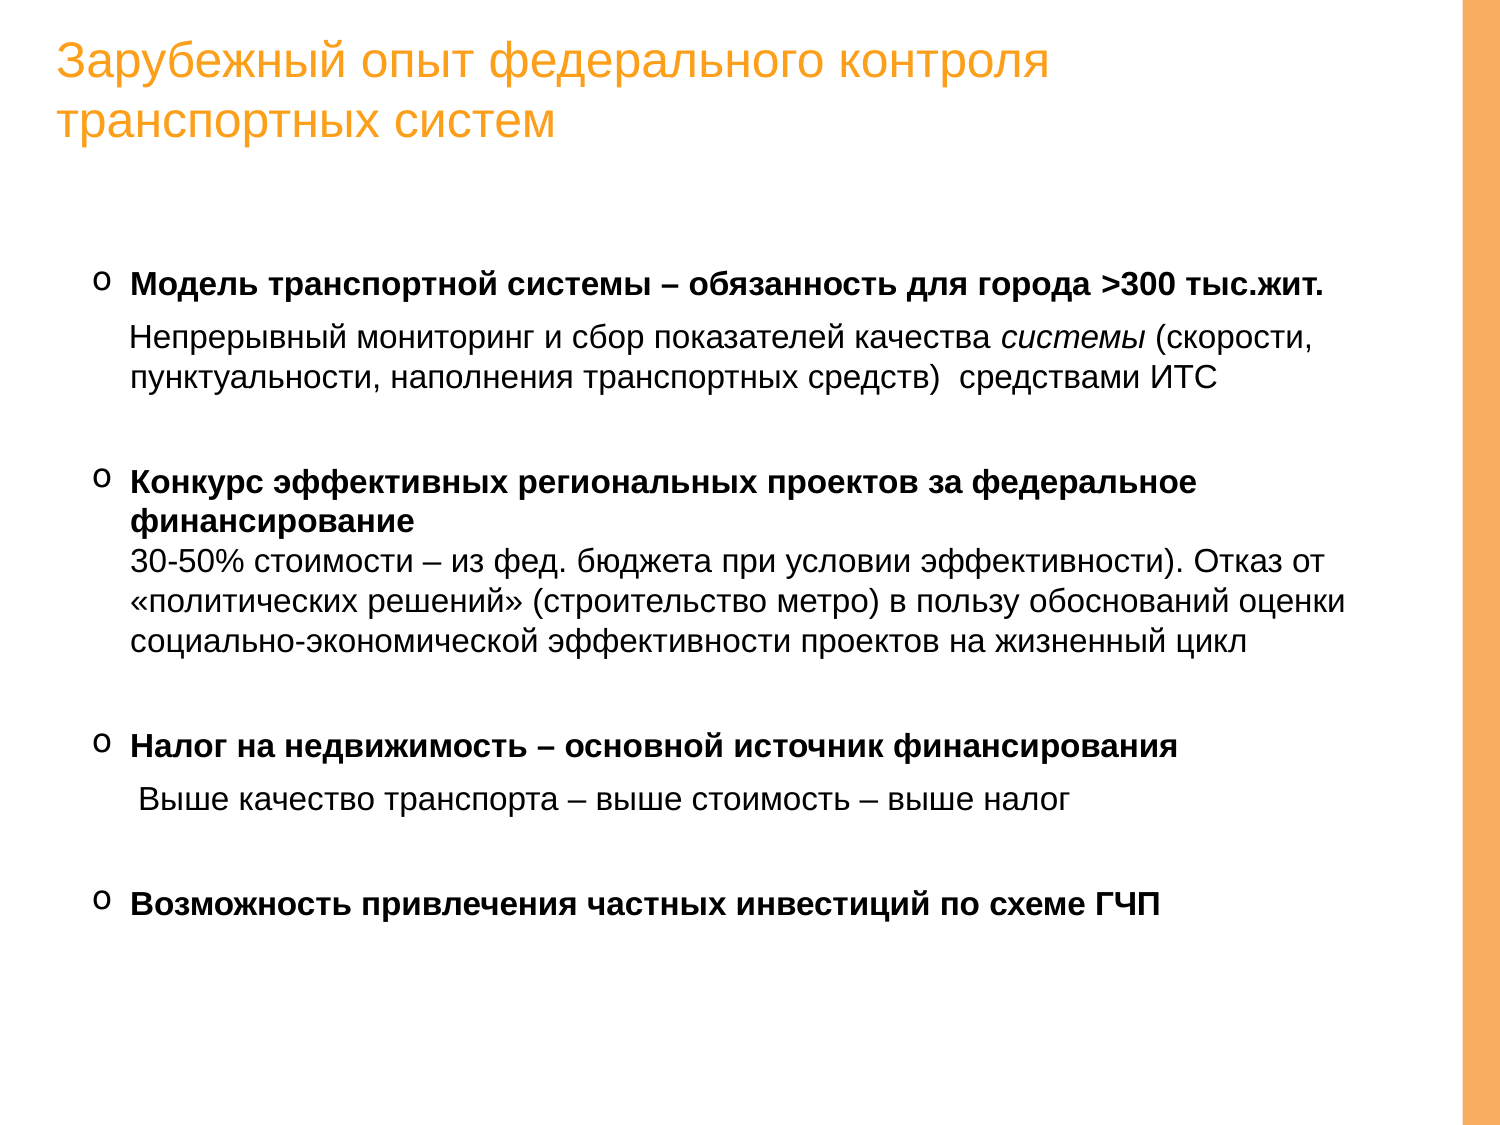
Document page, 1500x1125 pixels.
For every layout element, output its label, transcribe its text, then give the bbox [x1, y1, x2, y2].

text_box Зарубежный опыт федерального контроля транспортных систем [0, 37, 1497, 138]
text_box Модель транспортной системы – обязанность для города >300 тыс.жит. Непрерывный мониторинг и сбор показателей качества системы (скорости, пунктуальности, наполнения транспортных средств) средствами ИТС Конкурс эффективных региональных проектов за федеральное финансирование 30-50% стоимости – из фед. бюджета при условии эффективности). Отказ от «политических решений» (строительство метро) в пользу обоснований оценки социально-экономической эффективности проектов на жизненный цикл Налог на недвижимость – основной источник финансирования Выше качество транспорта – выше стоимость – выше налог Возможность привлечения частных инвестиций по схеме ГЧП [50, 262, 1375, 763]
